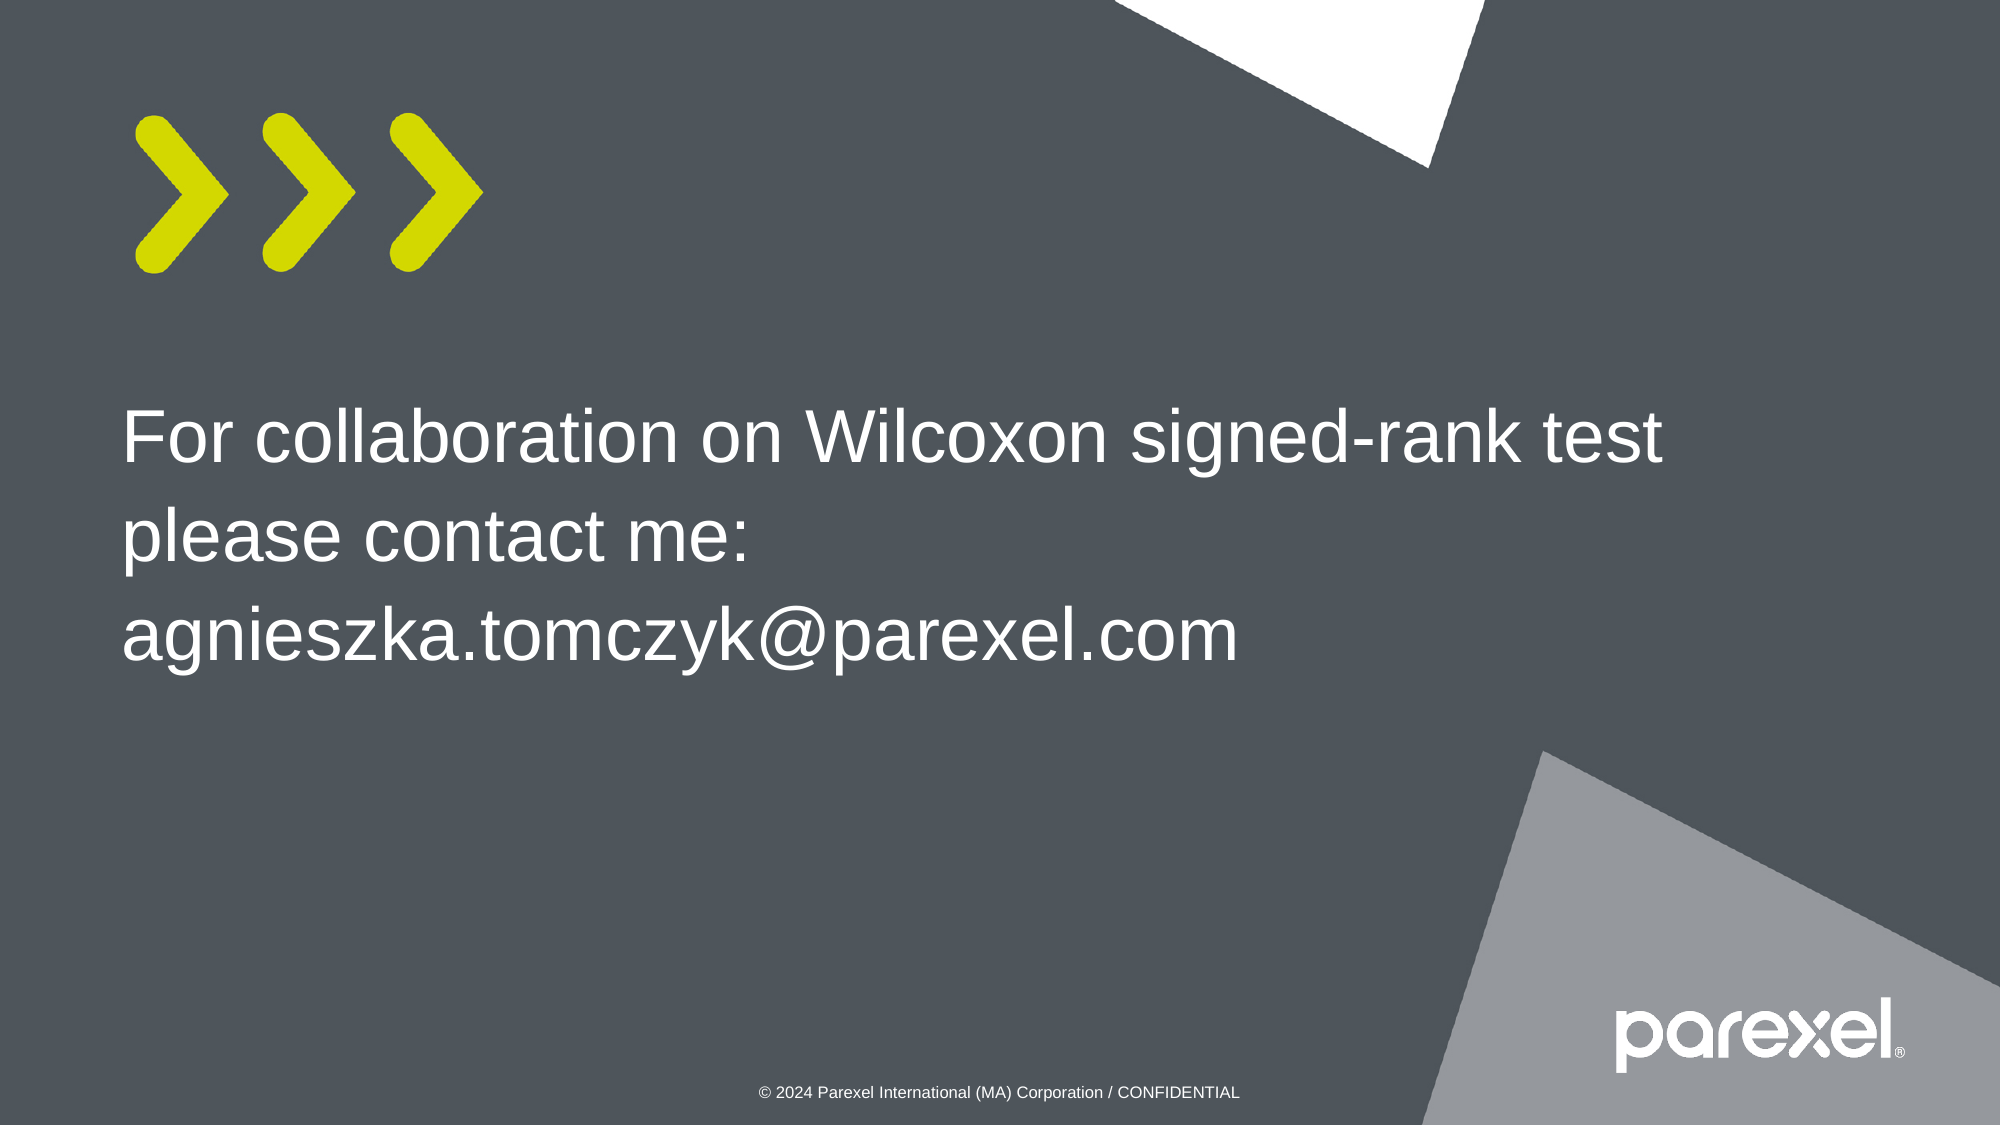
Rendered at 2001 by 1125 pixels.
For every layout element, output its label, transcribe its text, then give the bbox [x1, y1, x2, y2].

picture [0, 0, 2000, 1125]
list For collaboration on Wilcoxon signed-rank test please contact me: agnieszka.tomczyk@parexel.com [121, 378, 1709, 798]
